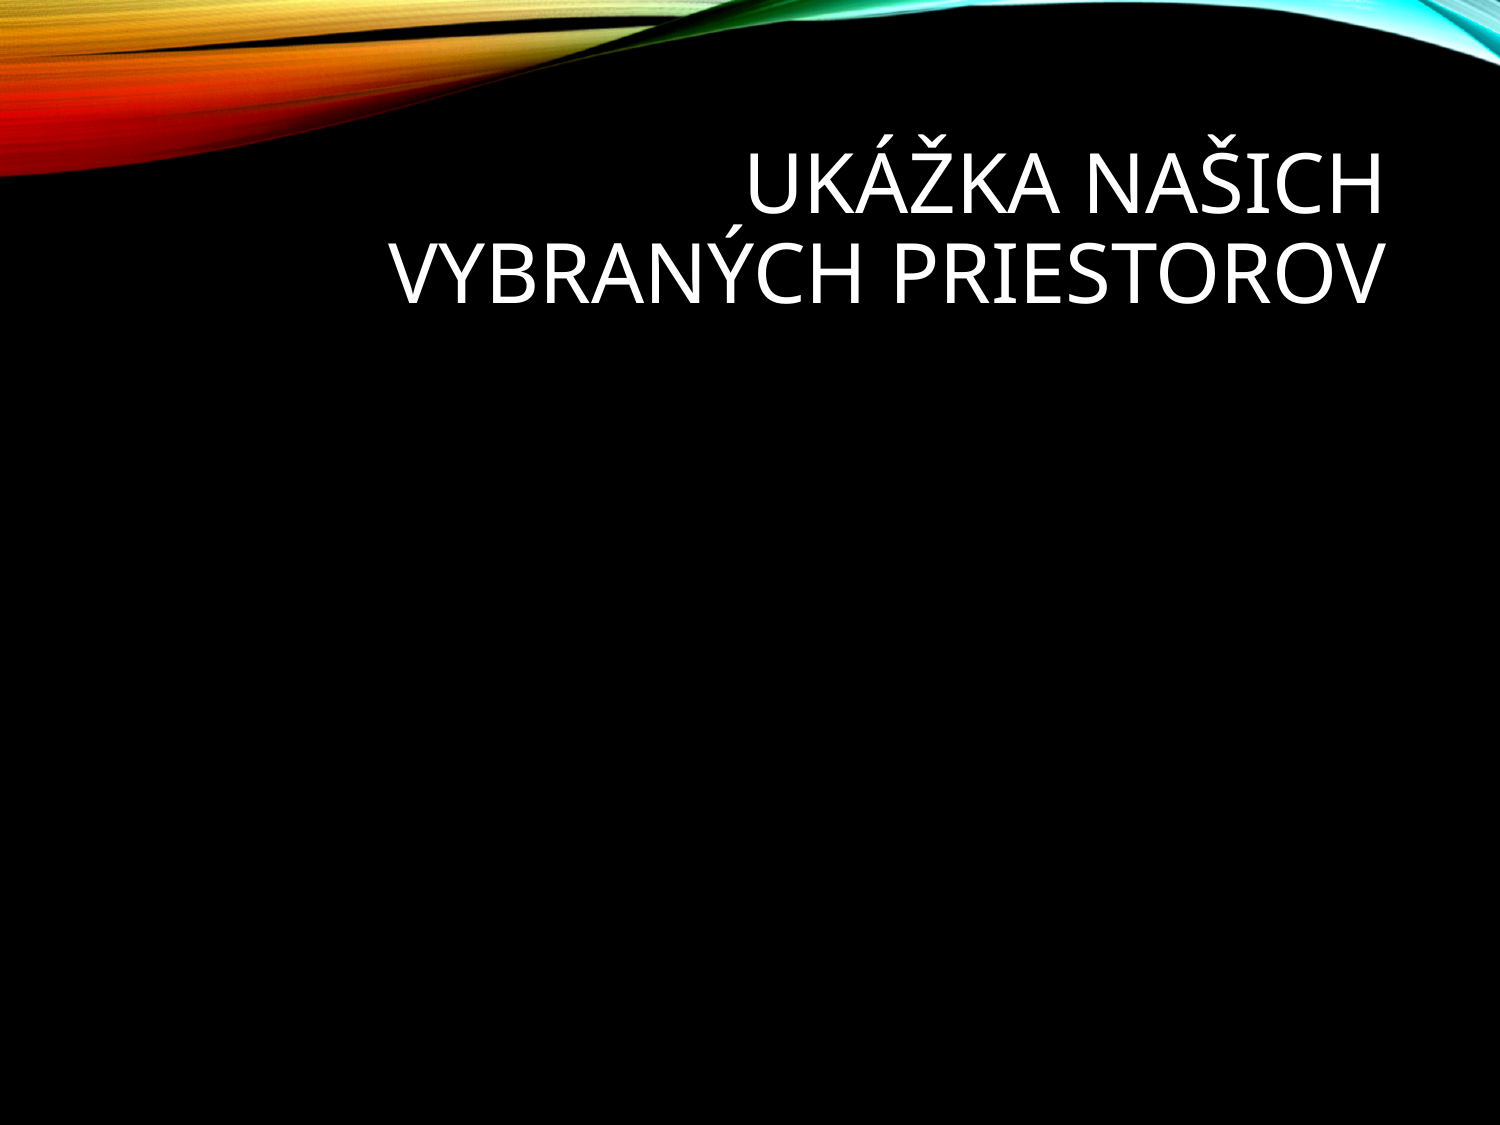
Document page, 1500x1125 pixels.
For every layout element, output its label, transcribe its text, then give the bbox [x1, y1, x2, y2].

title ukážka našich vybraných priestorov [356, 125, 1403, 338]
picture [0, 0, 1500, 178]
